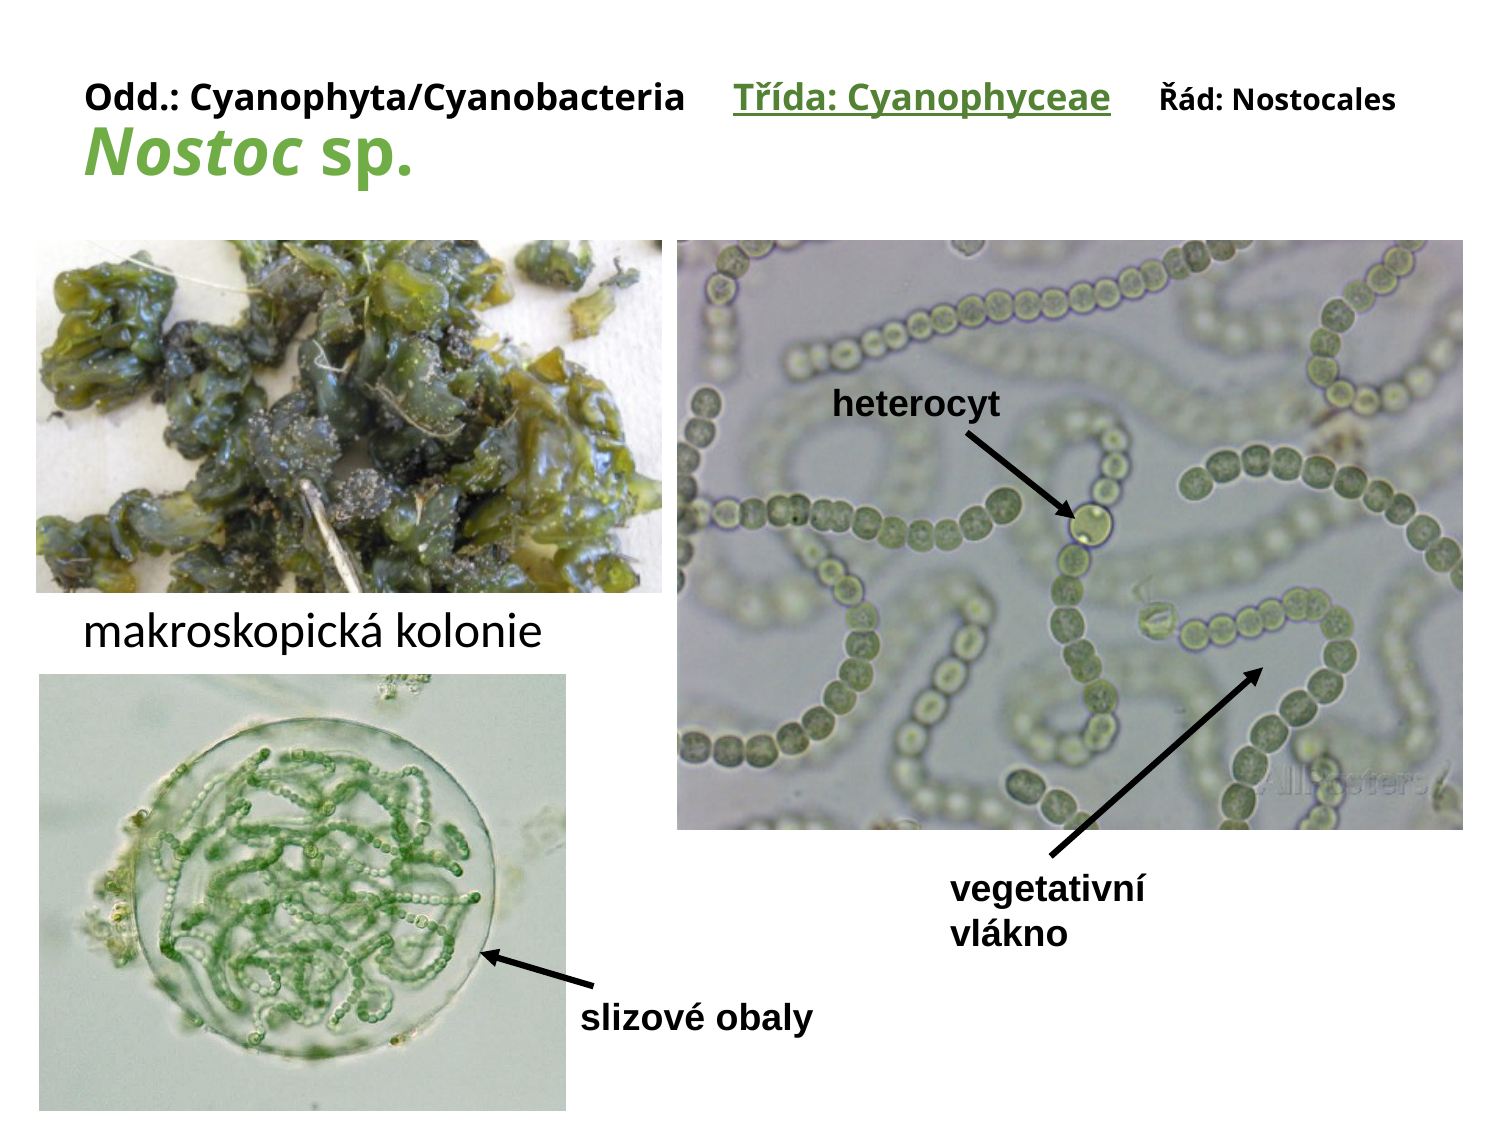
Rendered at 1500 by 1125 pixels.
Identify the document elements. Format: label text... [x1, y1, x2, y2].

text_box vegetativní vlákno [935, 856, 1184, 962]
picture [676, 240, 1463, 830]
text_box slizové obaly [566, 985, 849, 1046]
title Odd.: Cyanophyta/Cyanobacteria Třída: Cyanophyceae Řád: Nostocales Nostoc sp. [68, 38, 1463, 198]
picture [36, 240, 662, 593]
subtitle makroskopická kolonie [0, 596, 676, 712]
picture [39, 674, 566, 1111]
